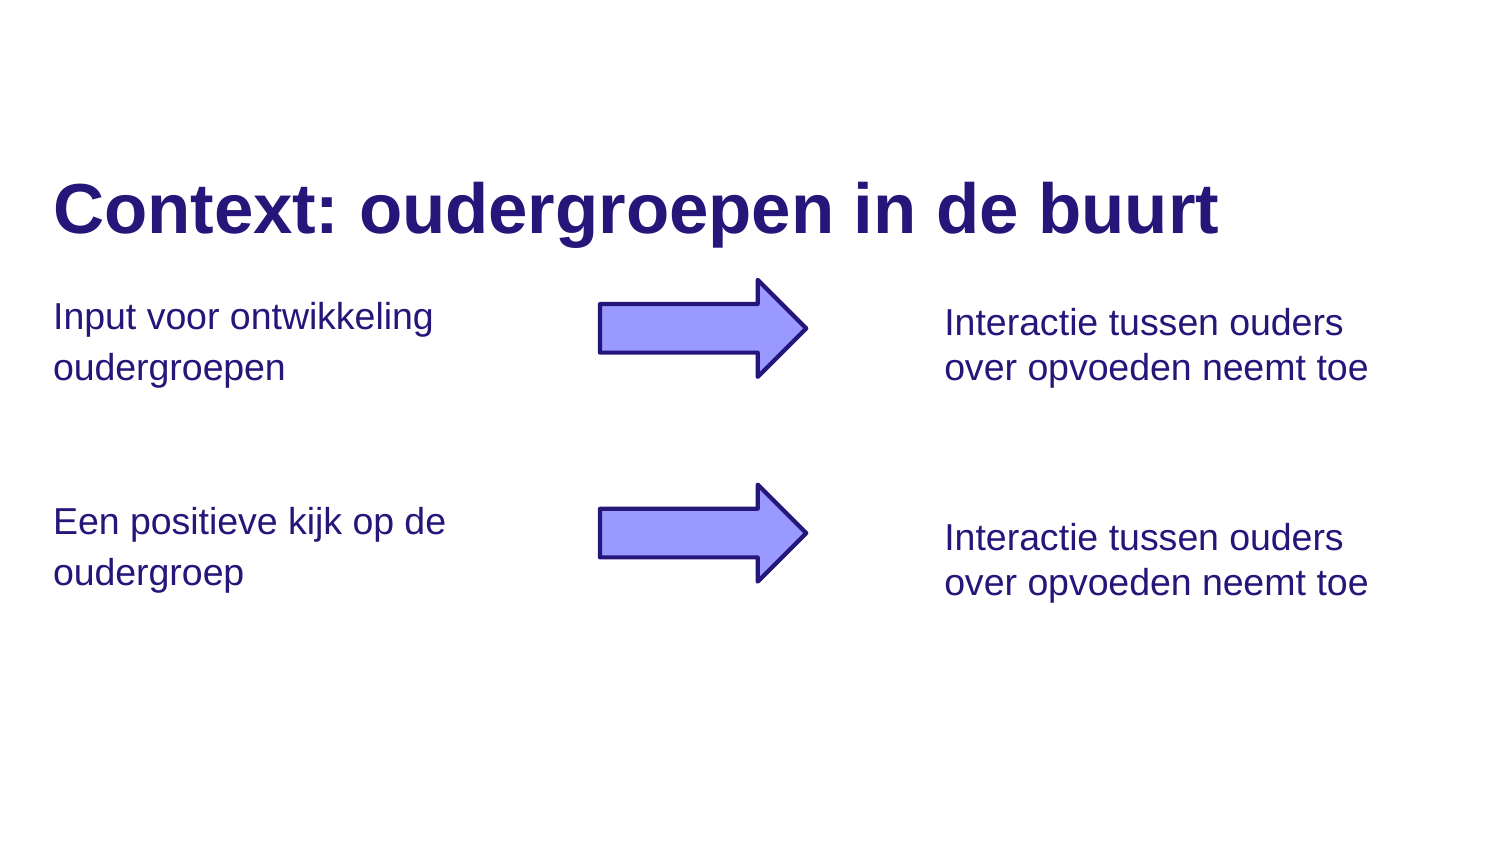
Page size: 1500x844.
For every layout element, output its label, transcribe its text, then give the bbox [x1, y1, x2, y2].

text_box Interactie tussen ouders over opvoeden neemt toe [929, 505, 1384, 656]
title Context: oudergroepen in de buurt [53, 163, 1447, 346]
text_box [597, 277, 809, 379]
text_box [597, 482, 809, 584]
list Input voor ontwikkeling oudergroepen Een positieve kijk op de oudergroep [53, 285, 807, 733]
text_box Interactie tussen ouders over opvoeden neemt toe [929, 290, 1384, 441]
